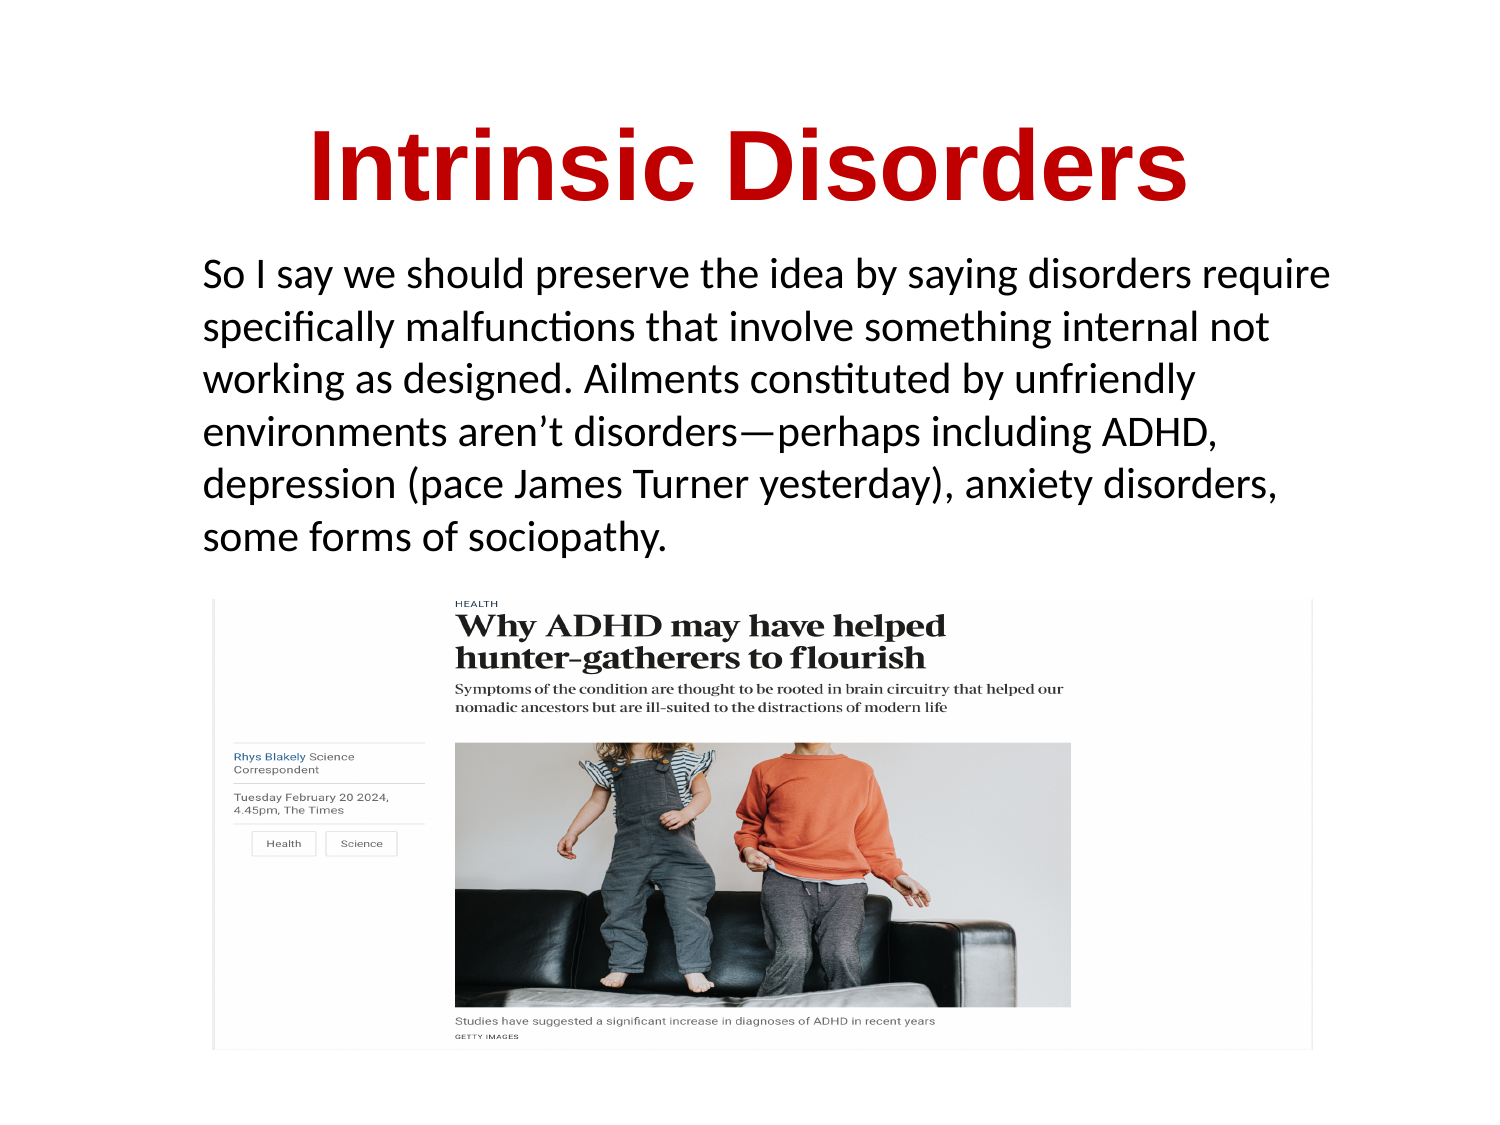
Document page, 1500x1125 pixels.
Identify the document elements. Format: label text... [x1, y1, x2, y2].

picture [212, 599, 1313, 1051]
list So I say we should preserve the idea by saying disorders require specifically malfunctions that involve something internal not working as designed. Ailments constituted by unfriendly environments aren’t disorders—perhaps including ADHD, depression (pace James Turner yesterday), anxiety disorders, some forms of sociopathy. [187, 237, 1350, 1005]
title Intrinsic Disorders [75, 45, 1425, 275]
